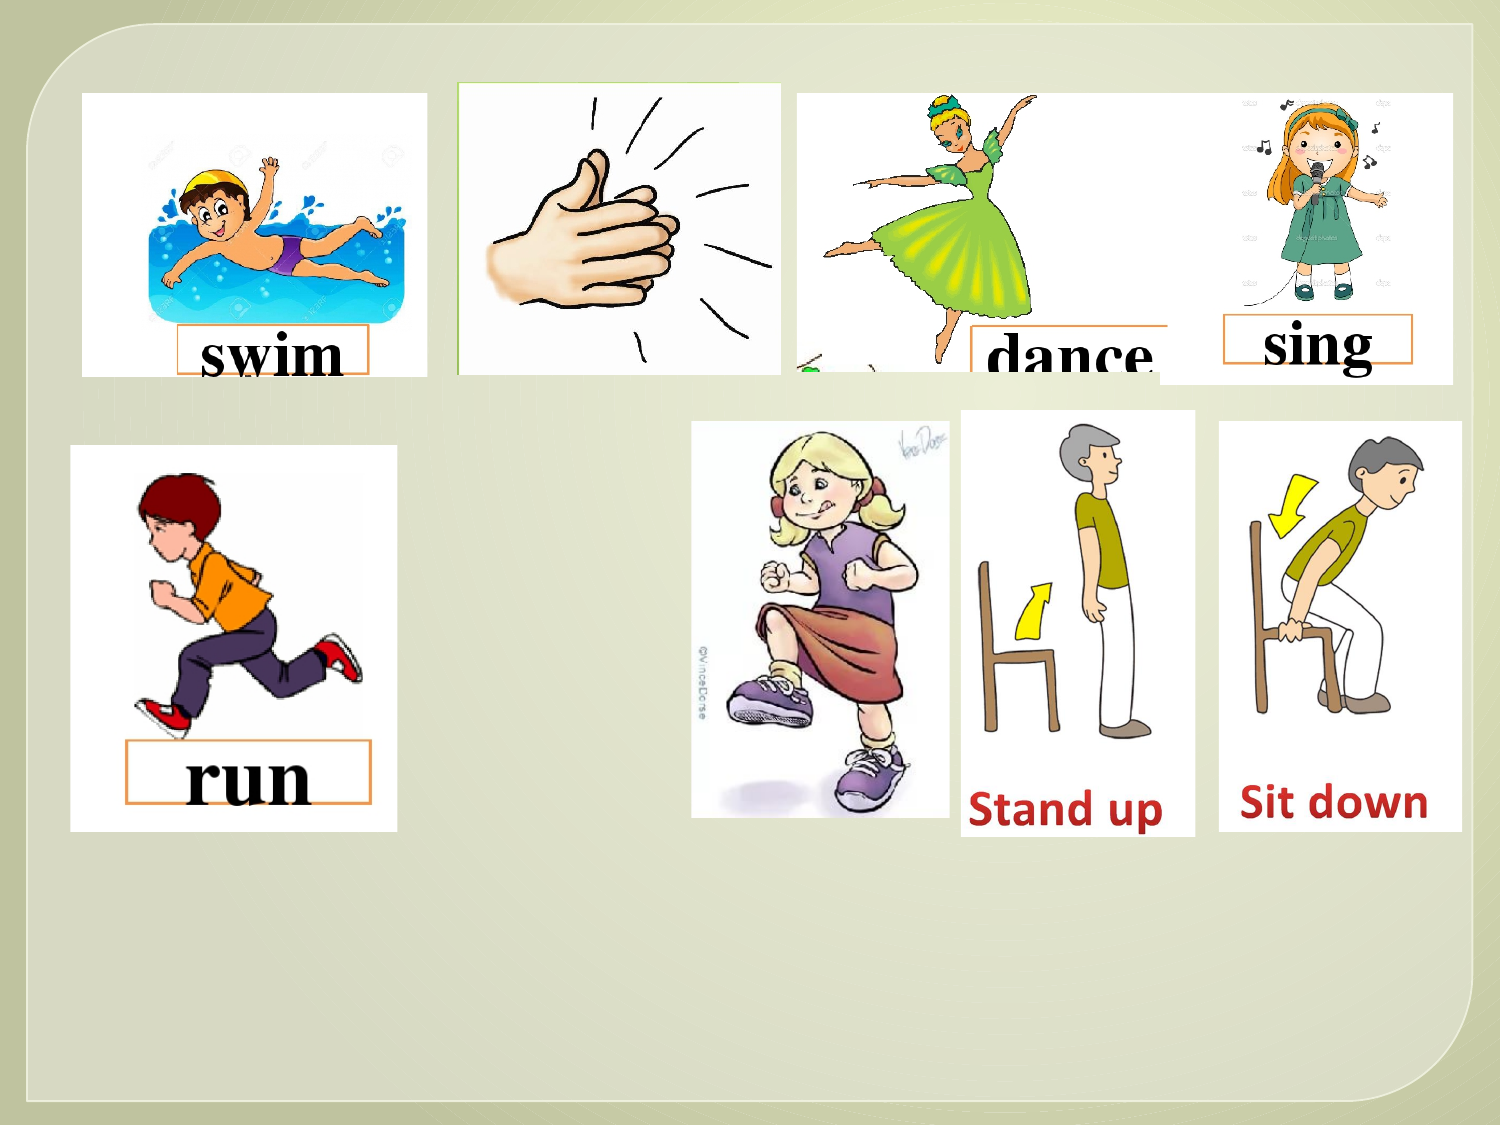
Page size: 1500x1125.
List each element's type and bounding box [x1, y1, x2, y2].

picture [960, 409, 1196, 837]
picture [1218, 421, 1463, 833]
picture [70, 445, 398, 833]
picture [456, 81, 782, 376]
picture [81, 93, 428, 377]
picture [796, 93, 1454, 386]
picture [691, 421, 950, 819]
